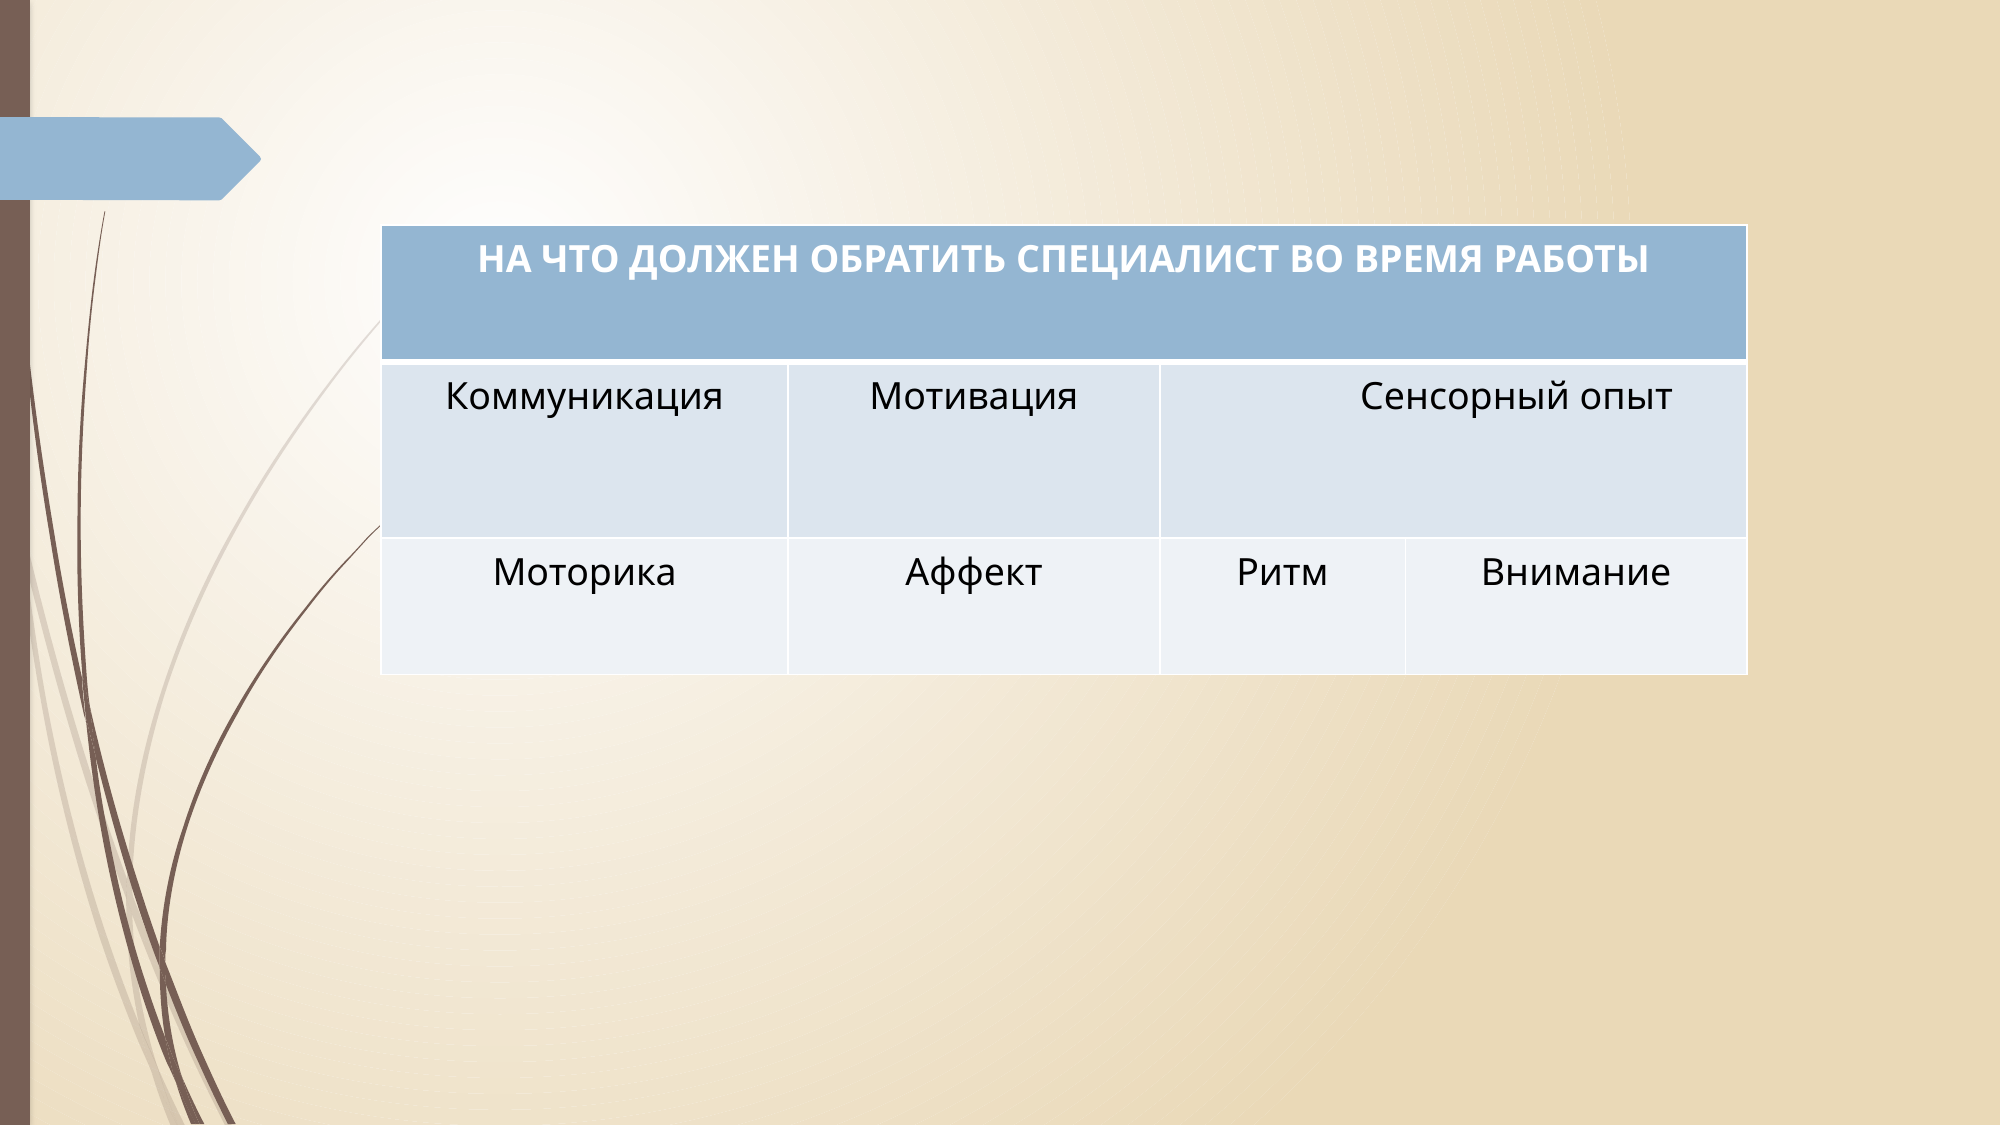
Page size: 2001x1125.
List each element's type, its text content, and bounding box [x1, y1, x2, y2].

table_cell Мотивация [789, 365, 1159, 537]
table_cell Сенсорный опыт [1161, 365, 1746, 537]
table_cell Моторика [382, 539, 787, 674]
table_cell Аффект [789, 539, 1159, 674]
table_cell Ритм [1161, 539, 1405, 674]
table_header НА ЧТО ДОЛЖЕН ОБРАТИТЬ СПЕЦИАЛИСТ ВО ВРЕМЯ РАБОТЫ [382, 226, 1746, 359]
table_cell Внимание [1406, 539, 1746, 674]
table_cell Коммуникация [382, 365, 787, 537]
